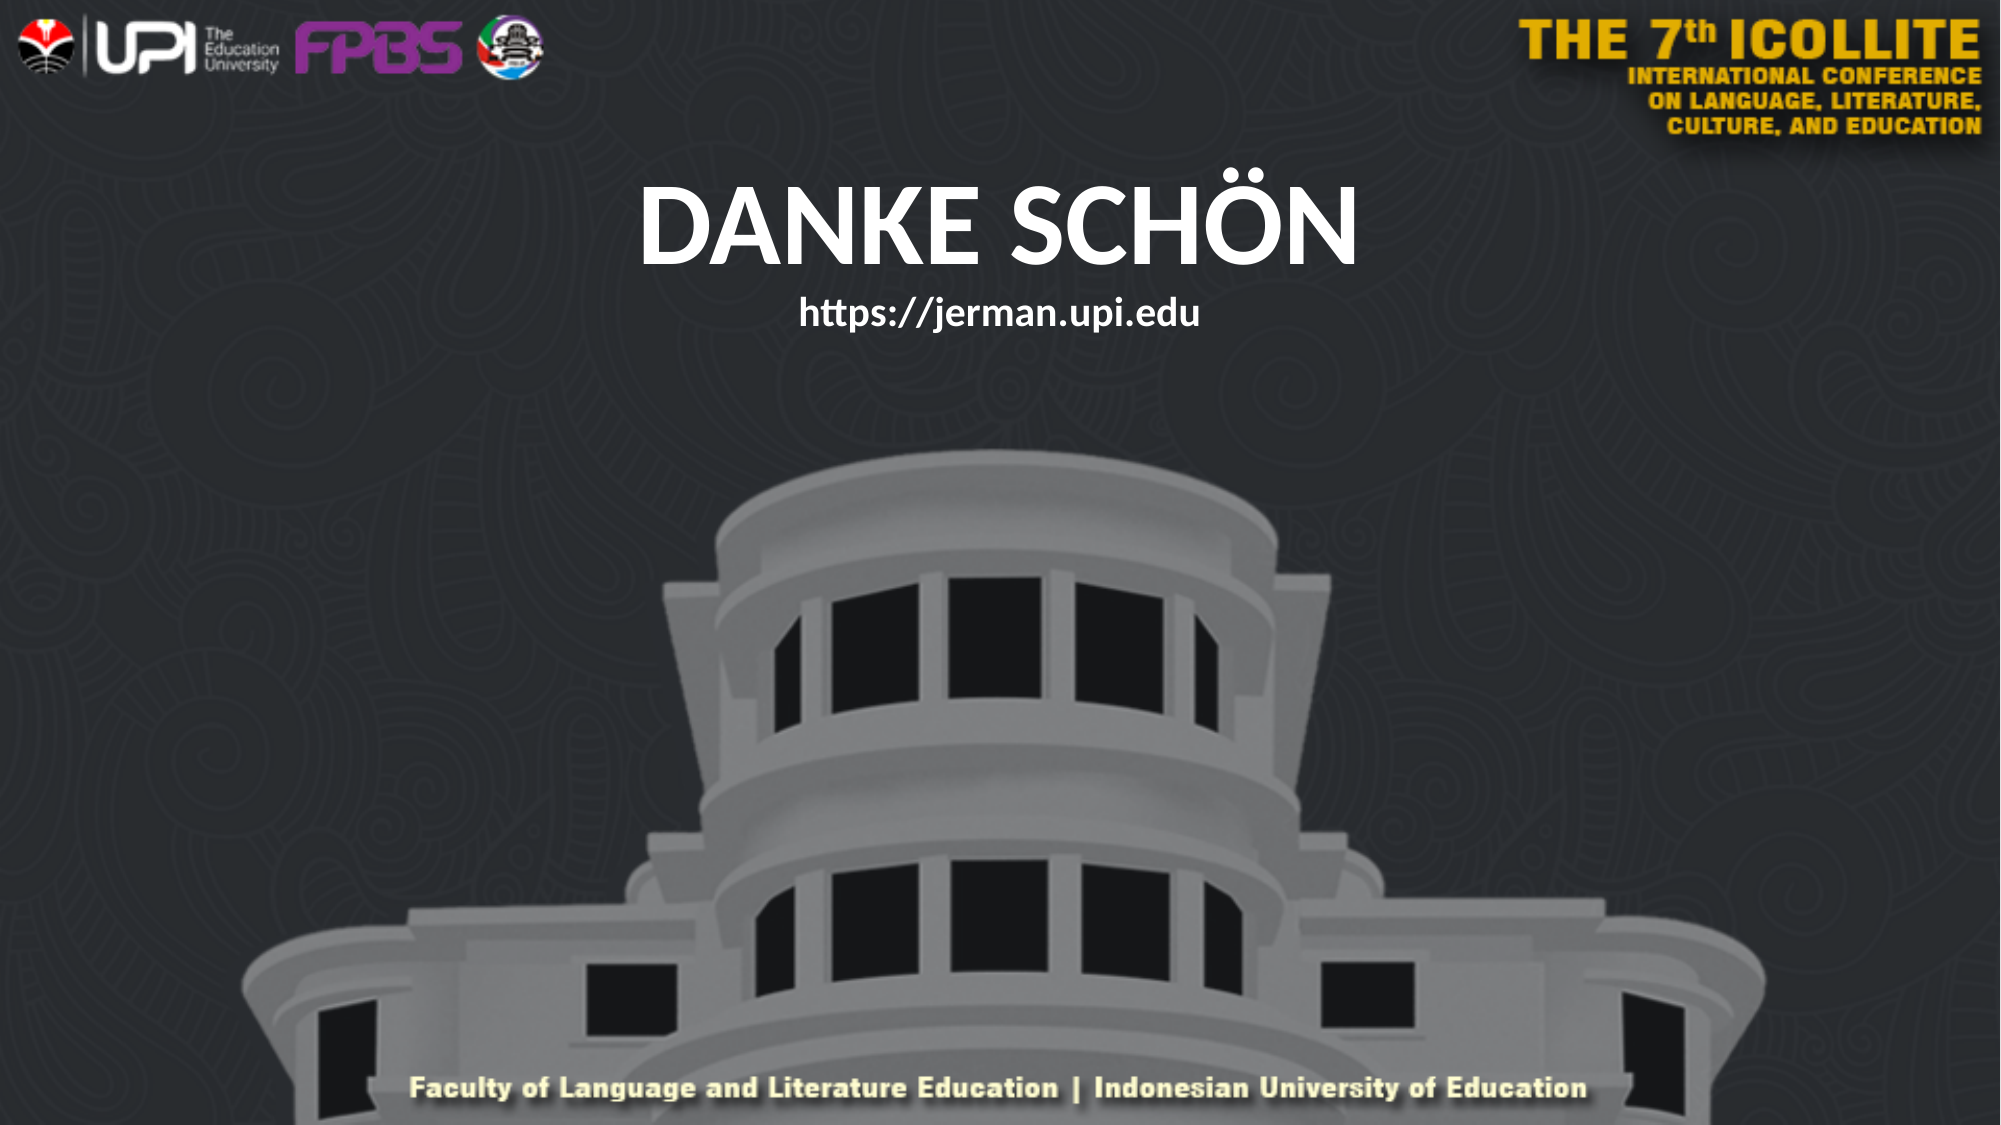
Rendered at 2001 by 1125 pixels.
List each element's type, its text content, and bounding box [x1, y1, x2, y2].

subtitle https://jerman.upi.edu [249, 324, 1750, 432]
text_box [249, 271, 1750, 324]
title DANKE SCHÖN [249, 153, 1750, 271]
picture [0, 0, 2001, 1125]
